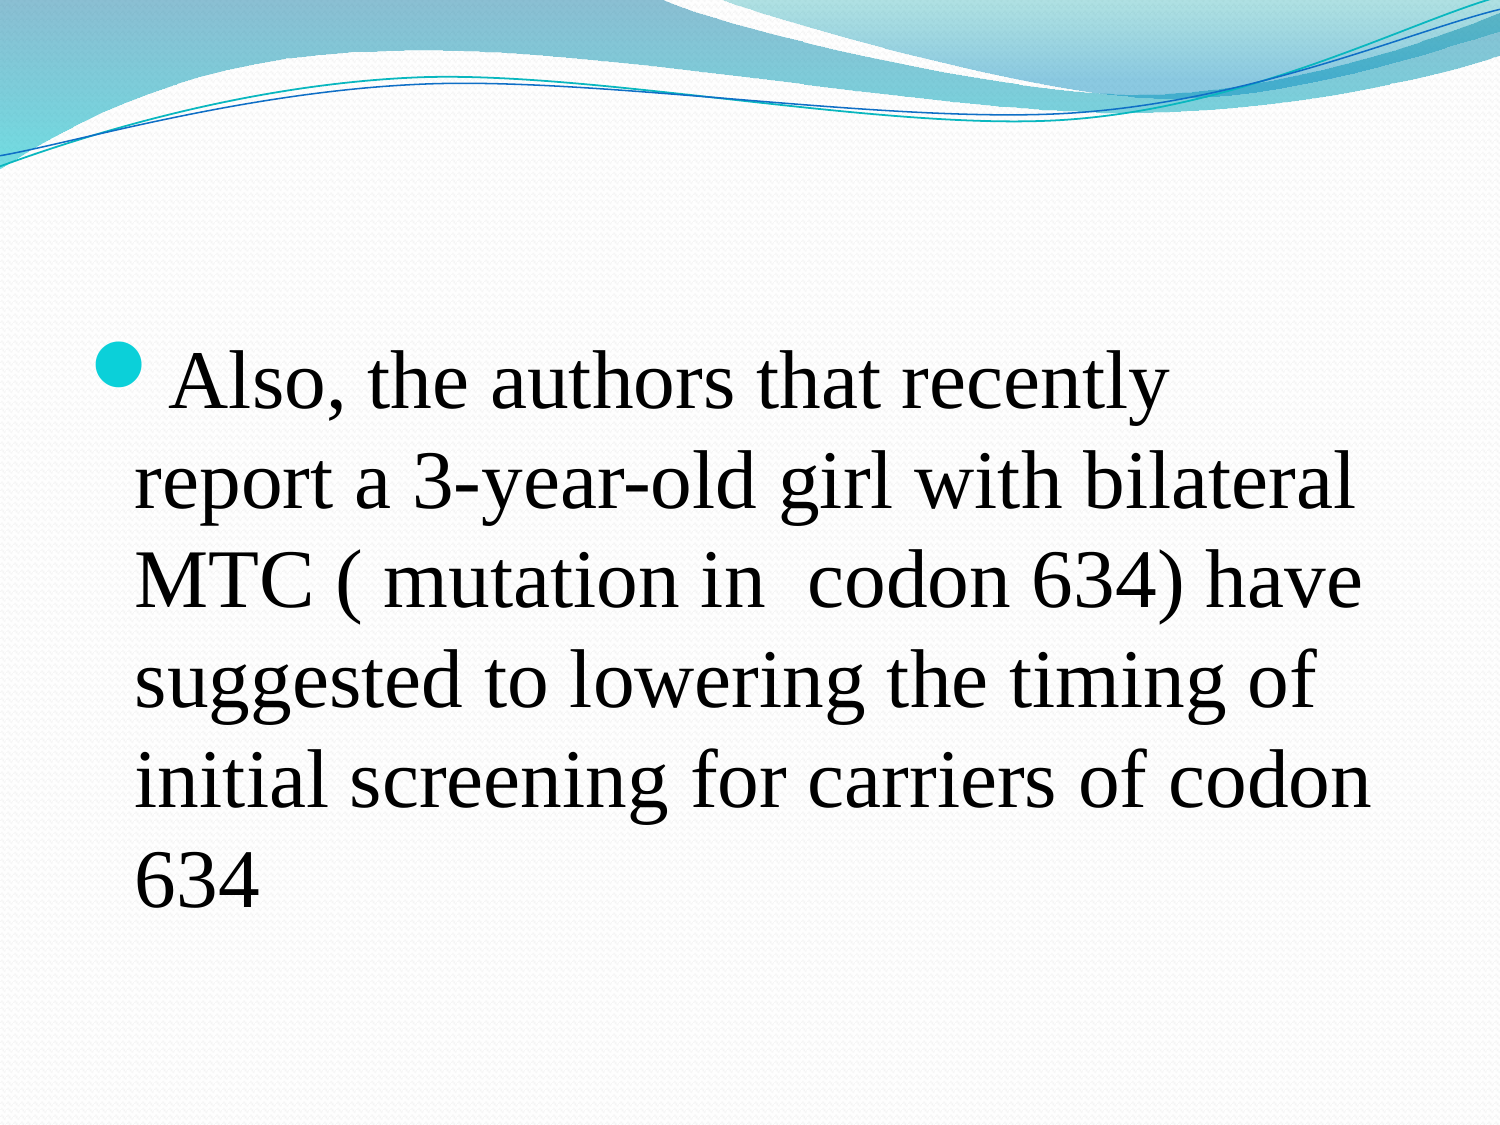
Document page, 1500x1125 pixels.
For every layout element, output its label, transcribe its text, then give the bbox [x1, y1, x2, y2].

list Also, the authors that recently report a 3-year-old girl with bilateral MTC ( mutation in codon 634) have suggested to lowering the timing of initial screening for carriers of codon 634 [75, 317, 1425, 1038]
